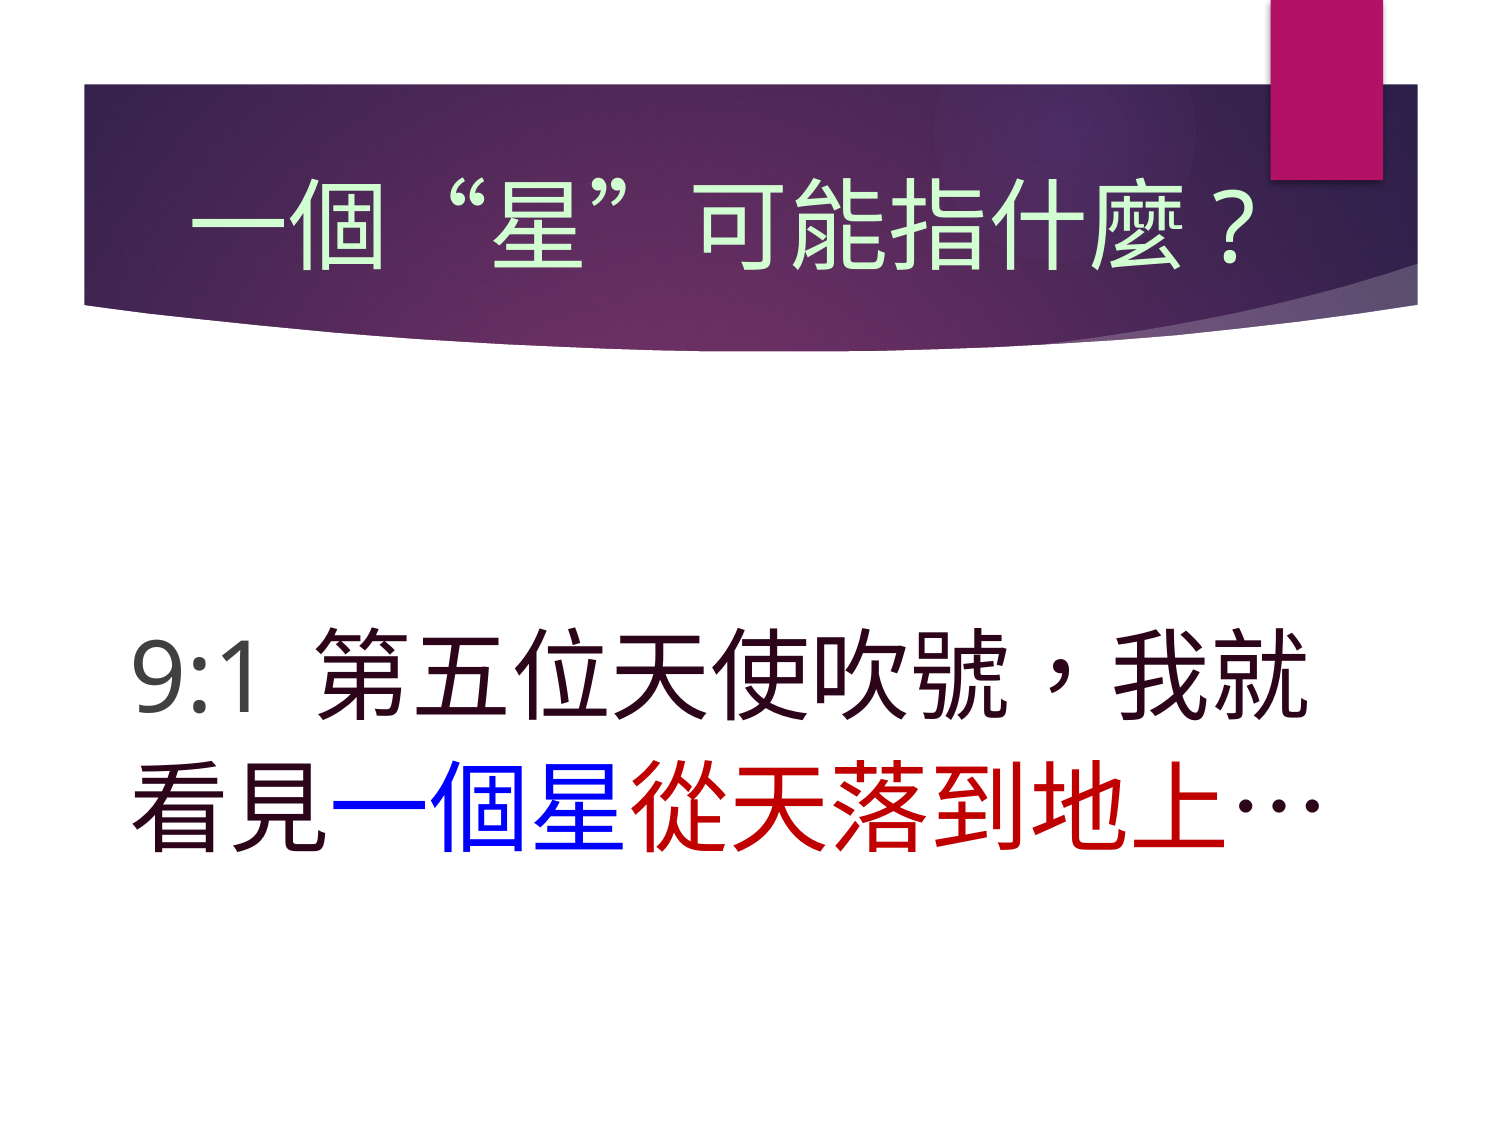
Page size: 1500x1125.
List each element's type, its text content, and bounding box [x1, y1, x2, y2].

title 一個“星”可能指什麼? [130, 107, 1314, 338]
list 9:1 第五位天使吹號，我就看見一個星從天落到地上… [114, 448, 1390, 1018]
